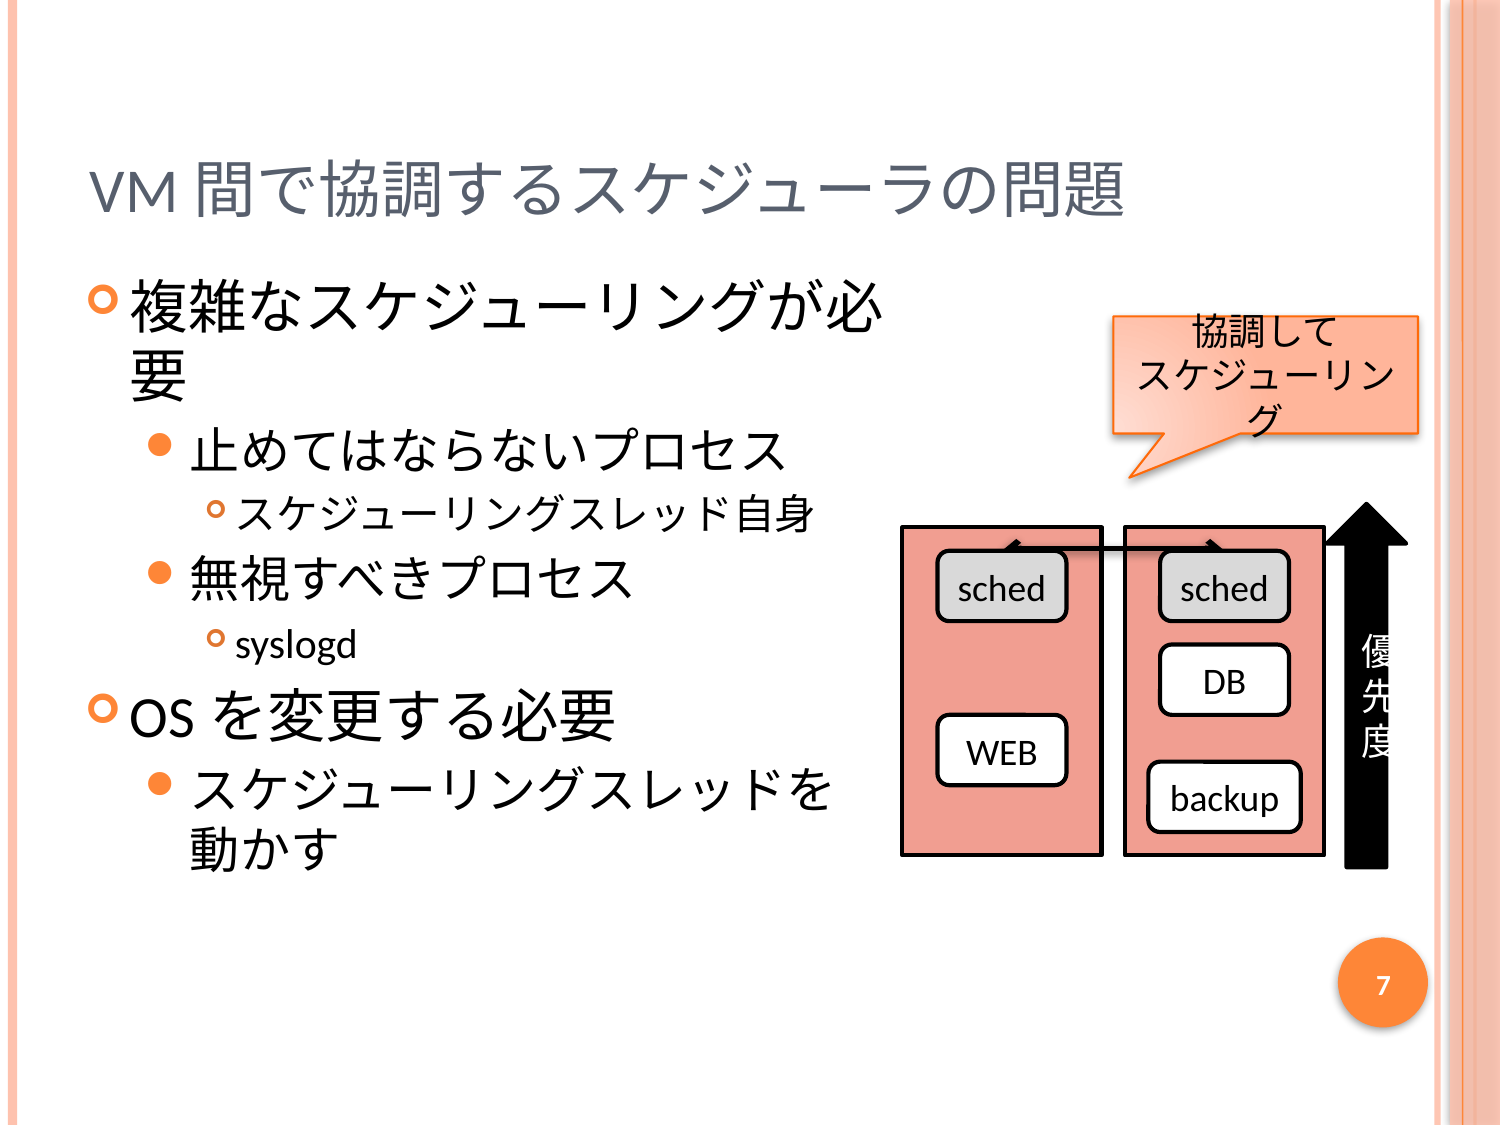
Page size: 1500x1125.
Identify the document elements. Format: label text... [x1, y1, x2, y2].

text_box 協調して スケジューリング [1112, 315, 1420, 479]
text_box sched [1157, 548, 1292, 624]
text_box sched [935, 548, 1069, 624]
slide_number 7 [1333, 940, 1434, 1027]
list 複雑なスケジューリングが必要 止めてはならないプロセス スケジューリングスレッド自身 無視すべきプロセス syslogd OSを変更する必要 スケジューリングスレッドを 動かす [70, 262, 915, 1062]
text_box WEB [935, 712, 1069, 788]
text_box [900, 525, 1104, 857]
text_box backup [1146, 759, 1303, 835]
text_box 優先度 [1324, 501, 1409, 870]
text_box [1123, 525, 1326, 857]
text_box DB [1157, 642, 1292, 717]
title VM間で協調するスケジューラの問題 [75, 45, 1300, 233]
